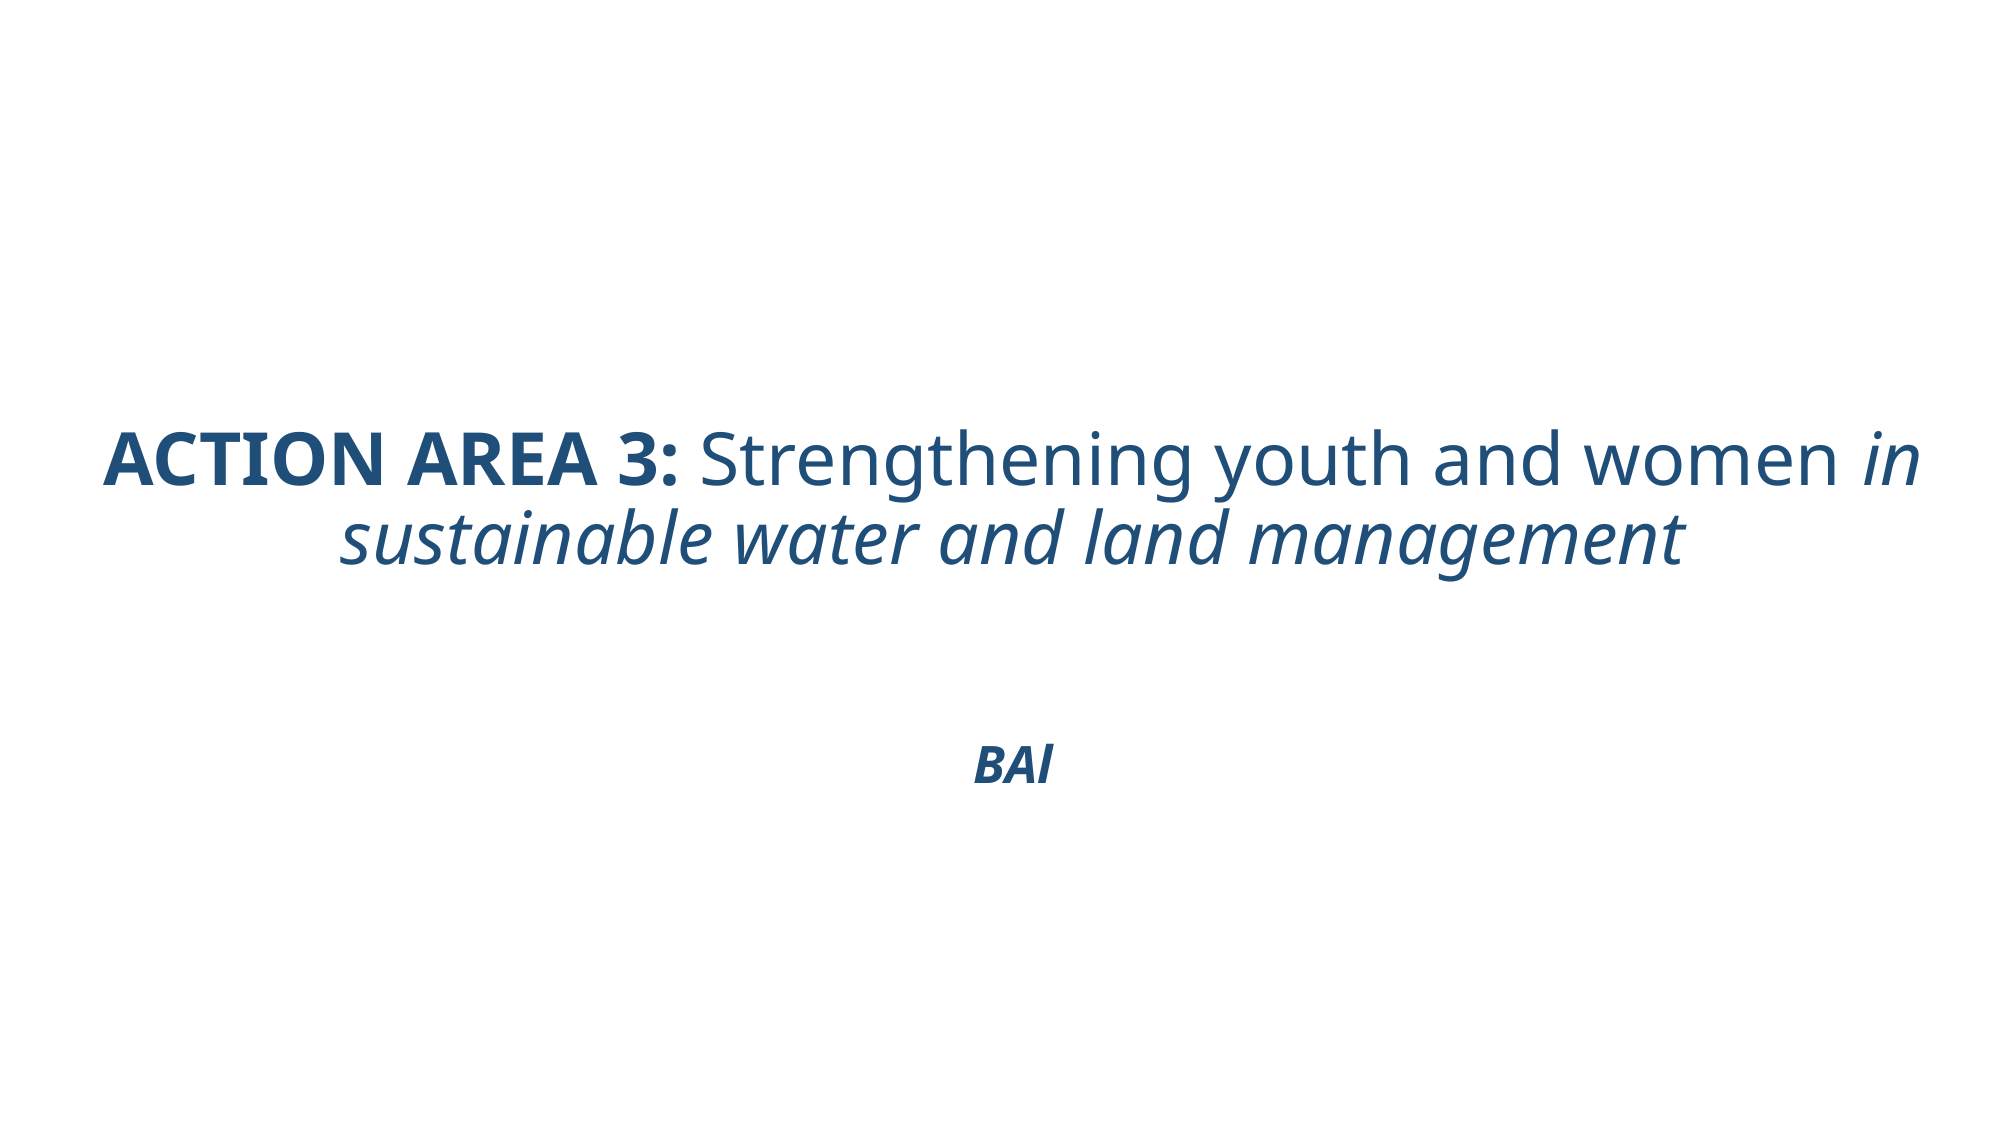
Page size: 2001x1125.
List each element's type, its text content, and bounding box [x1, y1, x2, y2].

title ACTION AREA 3: Strengthening youth and women in sustainable water and land management BAl [84, 410, 1943, 802]
